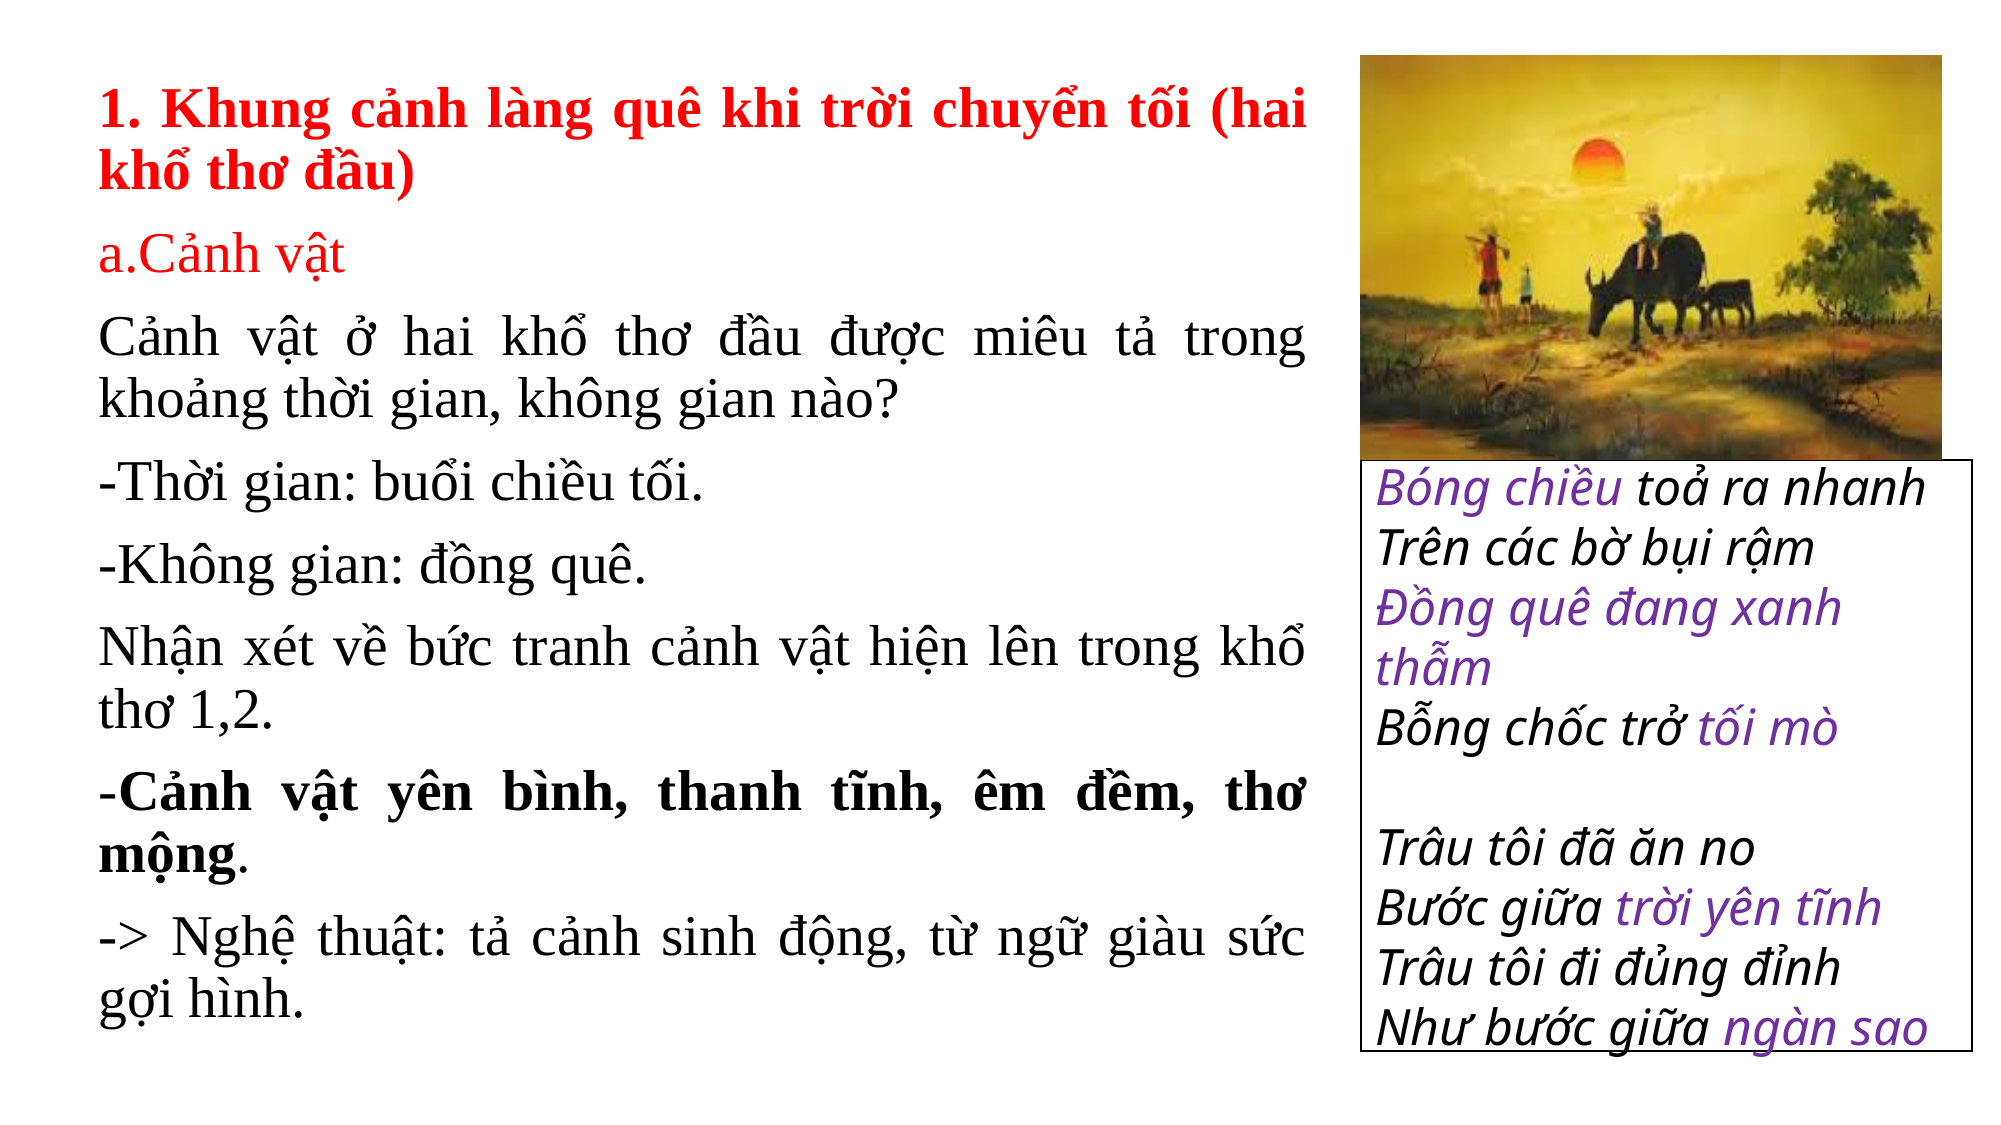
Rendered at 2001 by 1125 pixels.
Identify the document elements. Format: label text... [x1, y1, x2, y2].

text_box Bóng chiều toả ra nhanh Trên các bờ bụi rậm Đồng quê đang xanh thẫm Bỗng chốc trở tối mò Trâu tôi đã ăn no Bước giữa trời yên tĩnh Trâu tôi đi đủng đỉnh Như bước giữa ngàn sao [1360, 459, 1973, 1052]
subtitle 1. Khung cảnh làng quê khi trời chuyển tối (hai khổ thơ đầu) a.Cảnh vật Cảnh vật ở hai khổ thơ đầu được miêu tả trong khoảng thời gian, không gian nào? -Thời gian: buổi chiều tối. -Không gian: đồng quê. Nhận xét về bức tranh cảnh vật hiện lên trong khổ thơ 1,2. -Cảnh vật yên bình, thanh tĩnh, êm đềm, thơ mộng. -> Nghệ thuật: tả cảnh sinh động, từ ngữ giàu sức gợi hình. [83, 70, 1325, 1046]
picture [1360, 55, 1942, 461]
